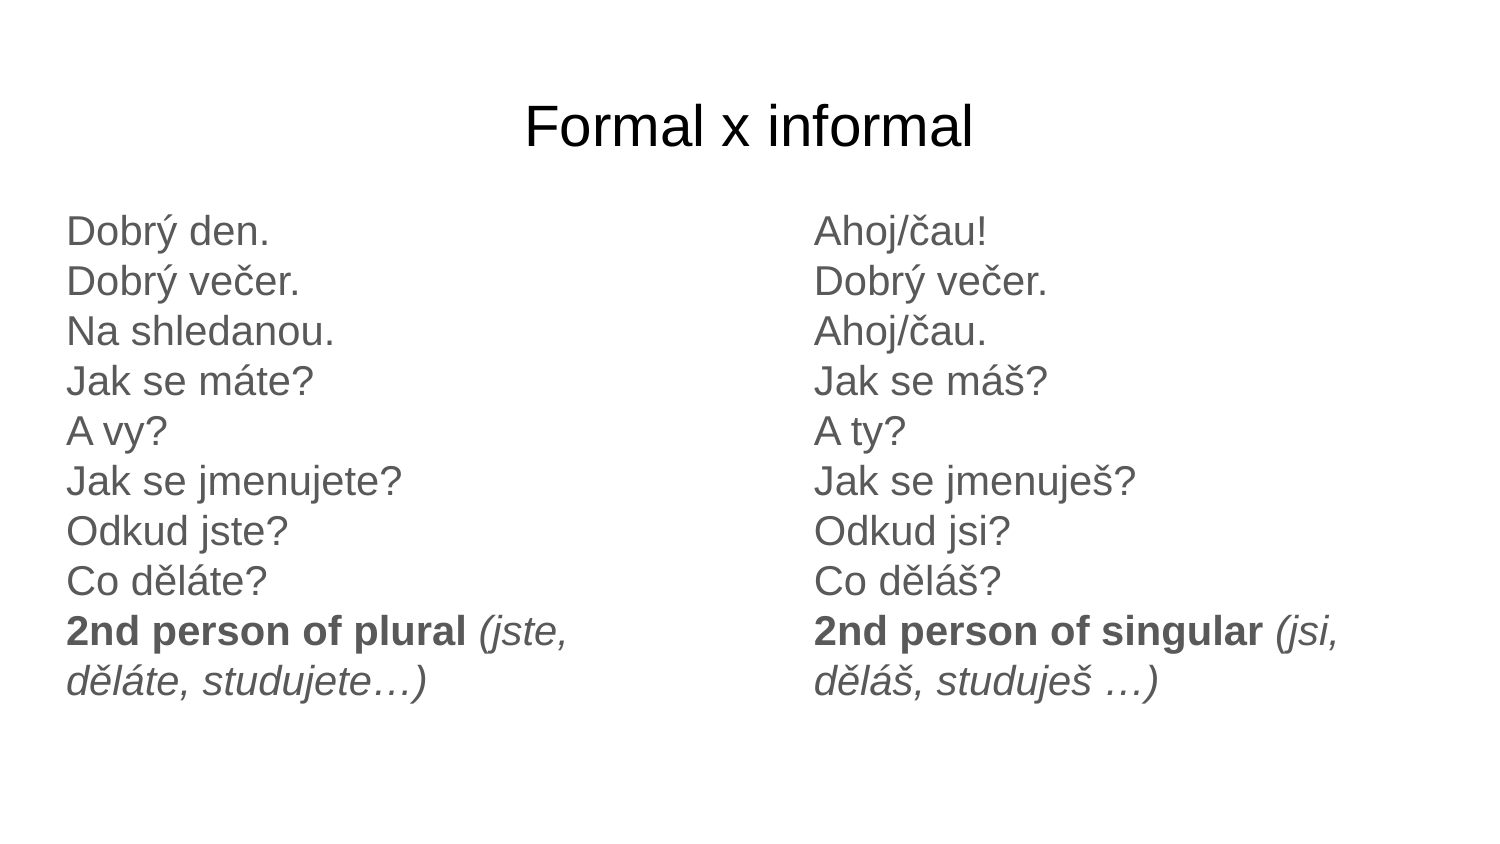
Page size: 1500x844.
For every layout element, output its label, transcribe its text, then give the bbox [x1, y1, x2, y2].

list Ahoj/čau! Dobrý večer. Ahoj/čau. Jak se máš? A ty? Jak se jmenuješ? Odkud jsi? Co děláš? 2nd person of singular (jsi, děláš, studuješ …) [798, 189, 1455, 750]
title Formal x informal [51, 72, 1449, 167]
list Dobrý den. Dobrý večer. Na shledanou. Jak se máte? A vy? Jak se jmenujete? Odkud jste? Co děláte? 2nd person of plural (jste, děláte, studujete…) [51, 189, 708, 750]
